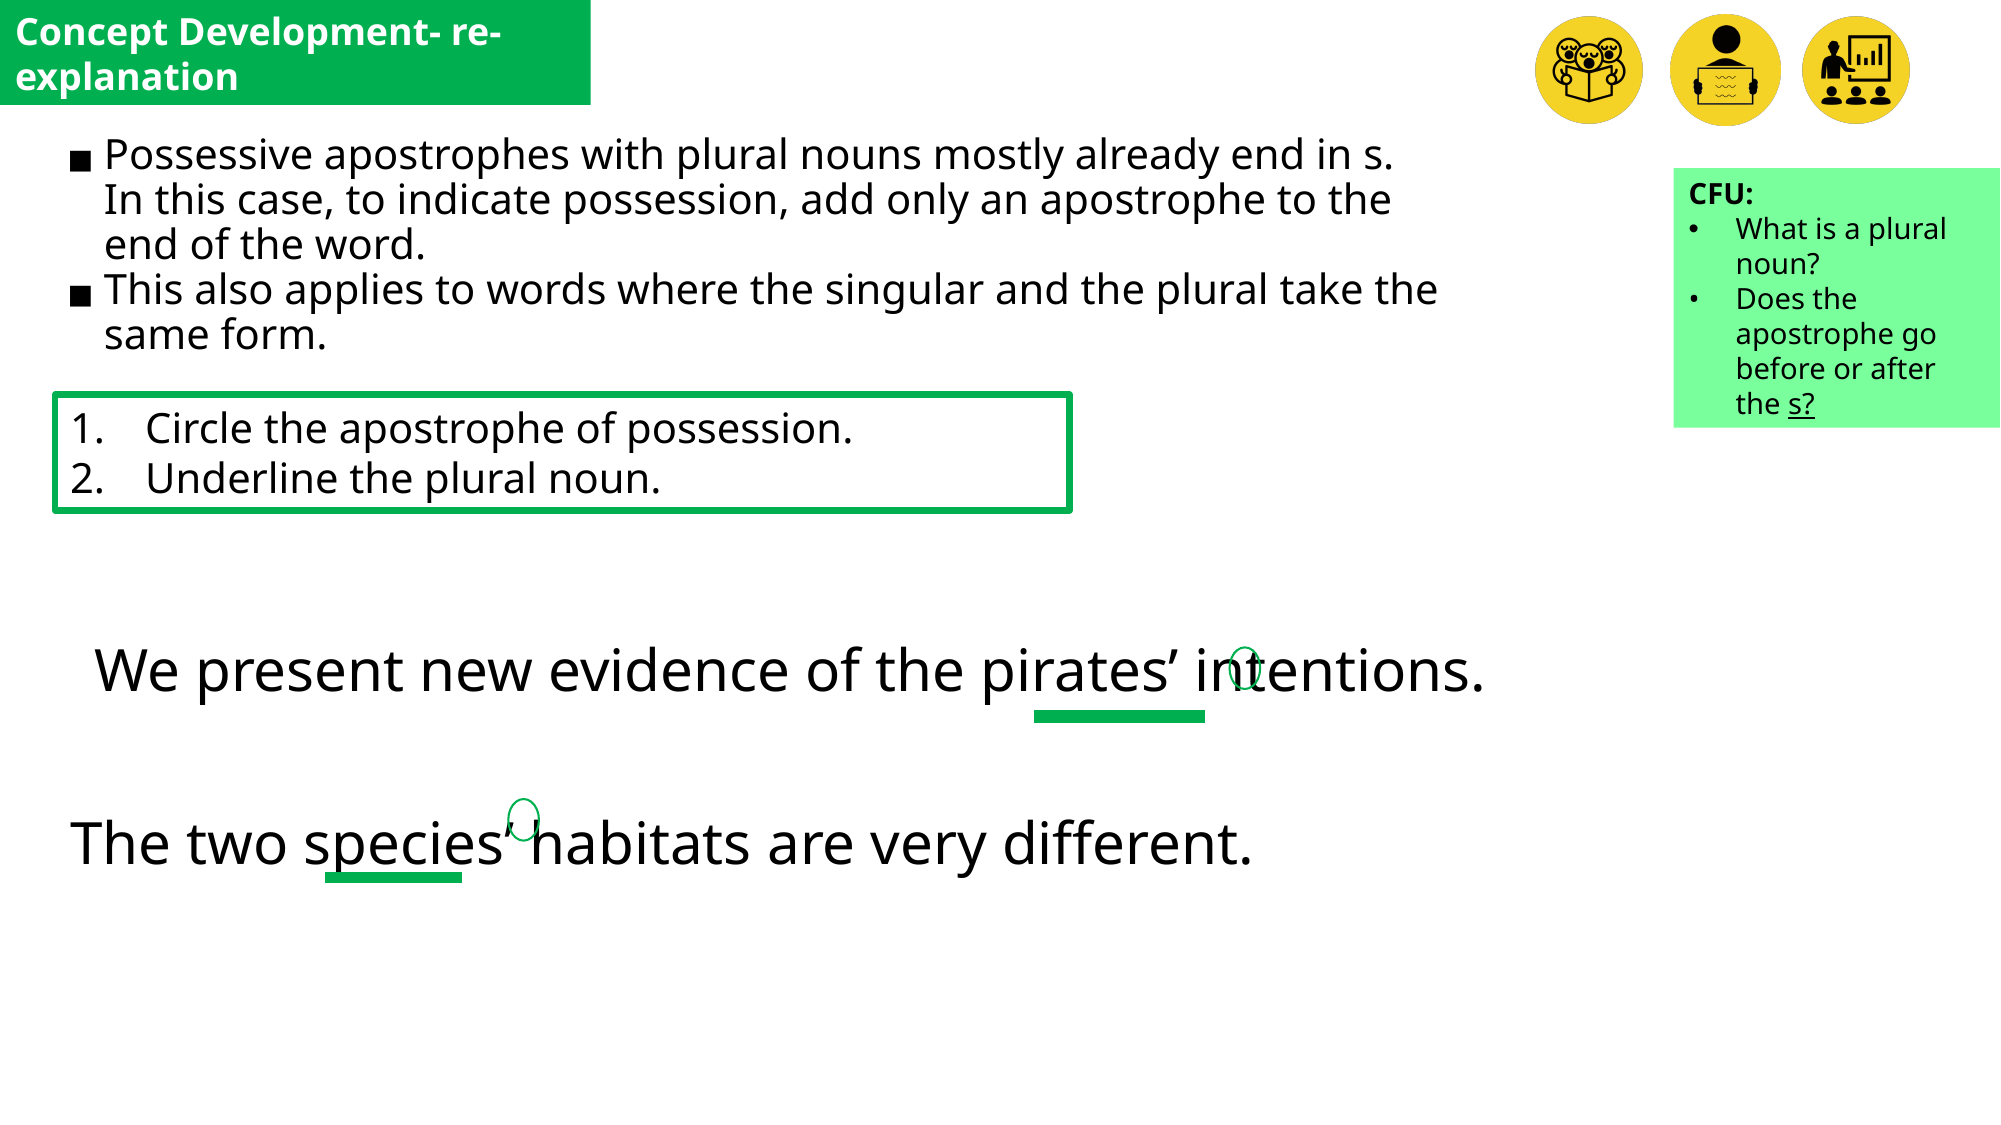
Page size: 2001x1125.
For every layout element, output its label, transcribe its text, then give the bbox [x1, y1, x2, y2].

text_box Possessive apostrophes with plural nouns mostly already end in s. In this case, to indicate possession, add only an apostrophe to the end of the word. This also applies to words where the singular and the plural take the same form. [51, 125, 1456, 361]
picture [1800, 14, 1912, 126]
list [25, 125, 1969, 1095]
text_box Concept Development- re-explanation [0, 0, 591, 105]
picture [1533, 14, 1645, 126]
text_box [326, 872, 462, 882]
text_box [1034, 711, 1205, 722]
text_box Circle the apostrophe of possession. Underline the plural noun. [55, 394, 1070, 511]
text_box [1229, 647, 1261, 689]
picture [1669, 14, 1782, 126]
text_box [508, 799, 539, 841]
text_box CFU: What is a plural noun? Does the apostrophe go before or after the s? [1673, 168, 2000, 428]
text_box The two species’ habitats are very different. [55, 798, 1657, 956]
text_box We present new evidence of the pirates’ intentions. [79, 625, 1655, 712]
